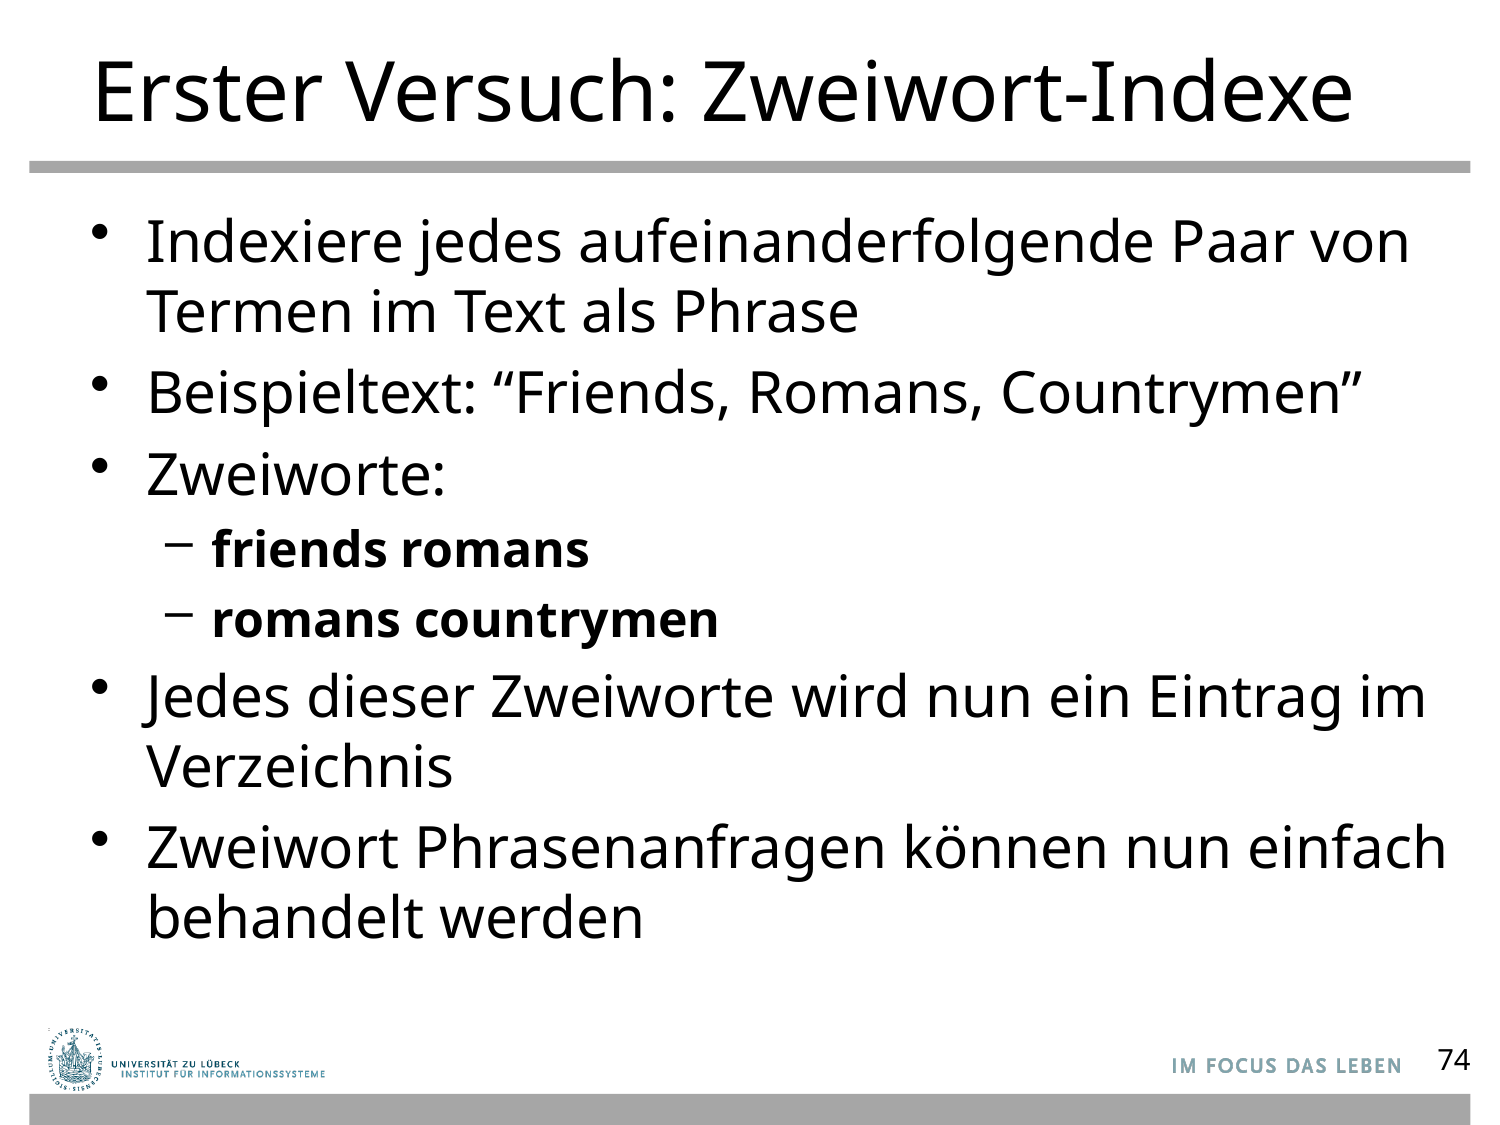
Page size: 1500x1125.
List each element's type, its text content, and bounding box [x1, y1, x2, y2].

slide_number 74 [1423, 1040, 1486, 1083]
title Erster Versuch: Zweiwort-Indexe [76, 30, 1471, 114]
picture [1173, 1058, 1400, 1073]
list Indexiere jedes aufeinanderfolgende Paar von Termen im Text als Phrase Beispieltext: “Friends, Romans, Countrymen” Zweiworte: friends romans romans countrymen Jedes dieser Zweiworte wird nun ein Eintrag im Verzeichnis Zweiwort Phrasenanfragen können nun einfach behandelt werden [75, 196, 1483, 1012]
